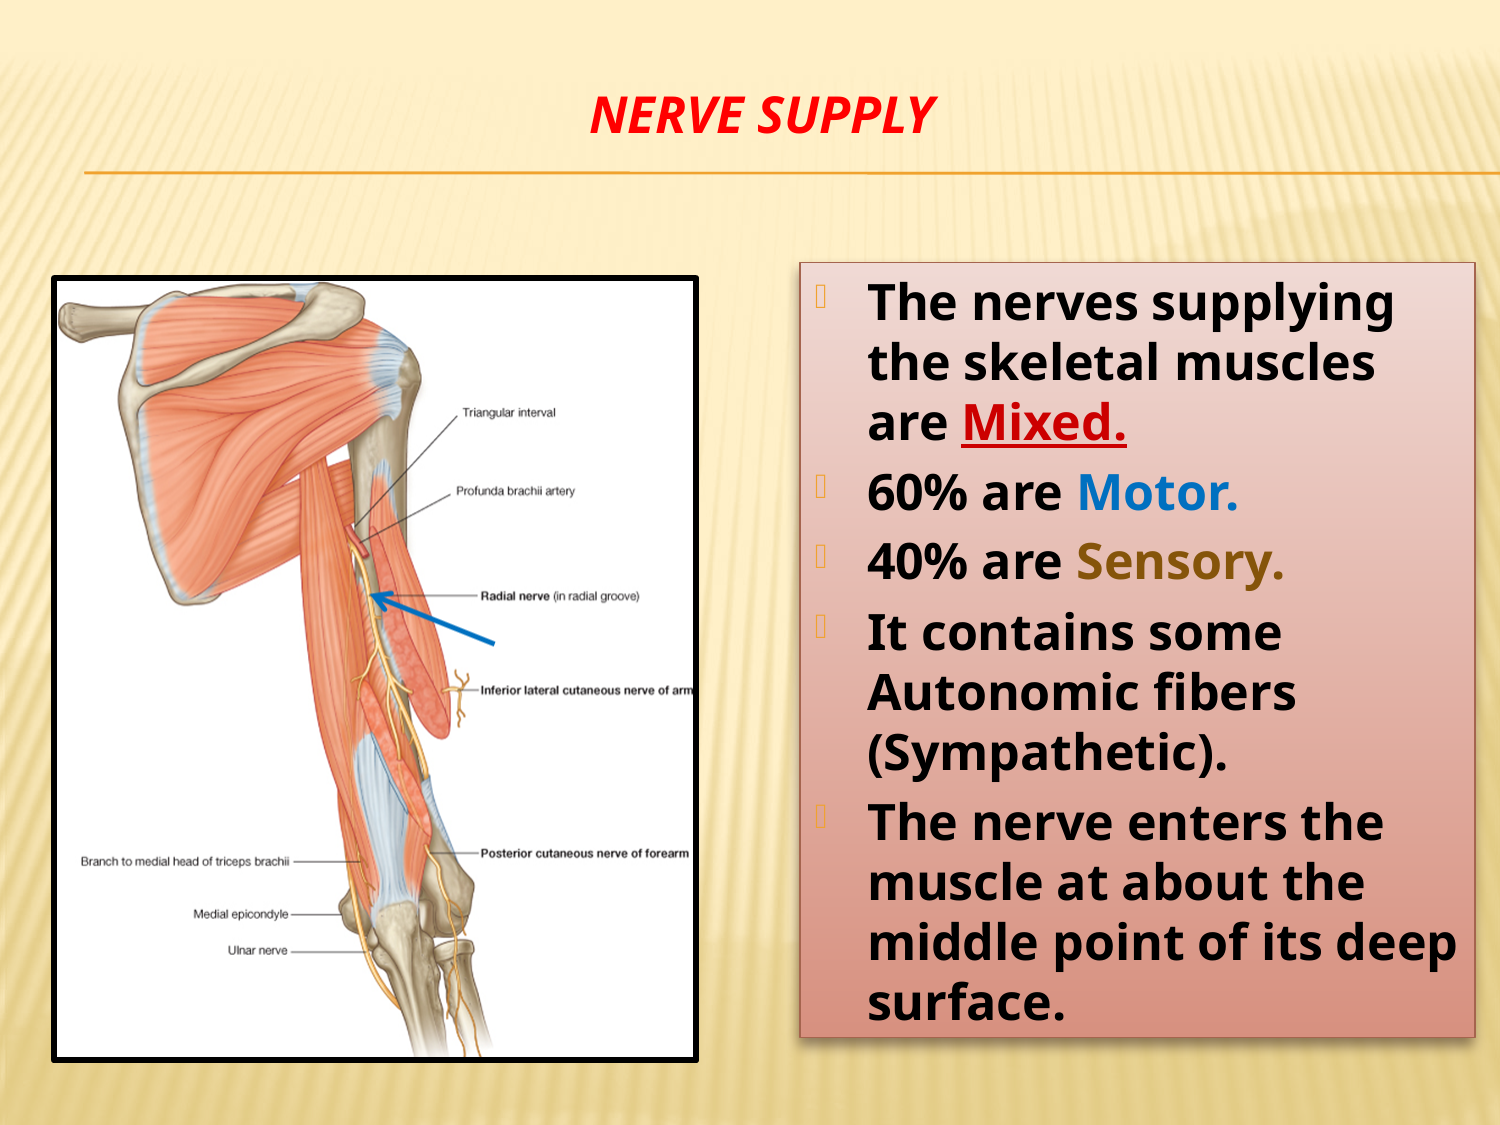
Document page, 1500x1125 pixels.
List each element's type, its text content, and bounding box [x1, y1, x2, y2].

list The nerves supplying the skeletal muscles are Mixed. 60% are Motor. 40% are Sensory. It contains some Autonomic fibers (Sympathetic). The nerve enters the muscle at about the middle point of its deep surface. [799, 262, 1476, 1038]
title NERVE SUPPLY [49, 75, 1475, 213]
picture [49, 274, 701, 1065]
